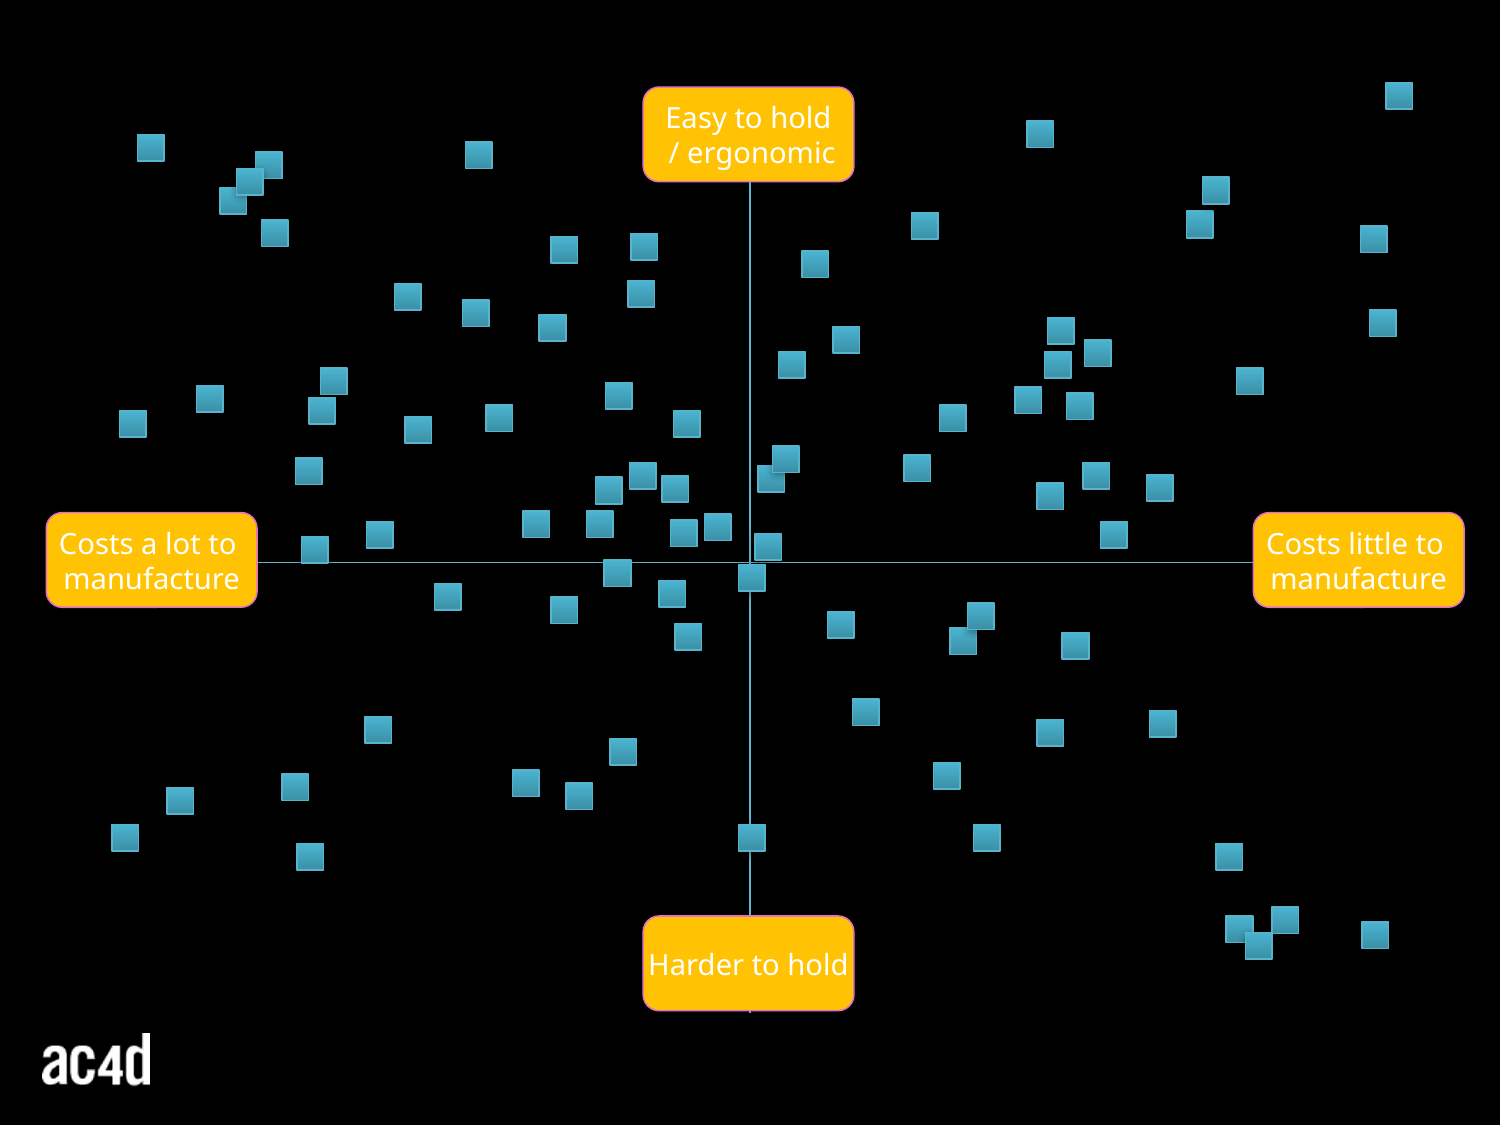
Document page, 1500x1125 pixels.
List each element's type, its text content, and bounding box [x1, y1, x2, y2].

text_box [670, 519, 698, 547]
text_box [1361, 921, 1389, 949]
text_box [295, 457, 323, 485]
text_box [754, 571, 766, 592]
text_box [1084, 339, 1112, 367]
text_box [630, 233, 658, 261]
text_box [394, 283, 422, 311]
text_box [933, 762, 961, 790]
text_box [605, 382, 633, 410]
text_box [595, 476, 623, 505]
text_box [629, 462, 657, 490]
text_box [1100, 521, 1128, 549]
text_box [364, 716, 392, 744]
text_box Harder to hold [754, 916, 854, 1011]
text_box [255, 151, 283, 179]
text_box [1186, 210, 1214, 239]
text_box [754, 533, 782, 561]
text_box [1360, 225, 1388, 253]
text_box [404, 416, 432, 444]
text_box [603, 571, 632, 587]
text_box [522, 510, 550, 538]
text_box [778, 351, 806, 379]
text_box [738, 824, 745, 852]
text_box [462, 299, 490, 327]
text_box [673, 410, 701, 438]
text_box [1066, 392, 1094, 420]
text_box [296, 843, 324, 871]
text_box [1044, 351, 1072, 379]
text_box [1036, 482, 1064, 510]
text_box [772, 445, 800, 473]
text_box [1271, 906, 1299, 934]
text_box [1146, 474, 1174, 502]
text_box [320, 367, 348, 395]
text_box Easy to hold / ergonomic [751, 87, 854, 182]
text_box [1236, 367, 1264, 395]
text_box [609, 738, 637, 766]
text_box [281, 773, 309, 801]
text_box Costs a lot to manufacture [46, 512, 258, 608]
text_box [301, 536, 329, 561]
text_box [1225, 915, 1254, 943]
text_box [219, 187, 247, 215]
text_box [111, 824, 139, 852]
text_box [366, 521, 394, 549]
text_box [196, 385, 224, 413]
text_box [1202, 176, 1230, 205]
text_box [236, 168, 264, 196]
text_box [674, 623, 702, 651]
text_box [949, 627, 977, 655]
text_box [704, 513, 732, 541]
text_box [308, 397, 336, 425]
text_box [261, 219, 289, 247]
text_box [565, 782, 593, 810]
text_box Costs little to manufacture [1253, 512, 1465, 608]
text_box [967, 602, 995, 630]
text_box [1026, 120, 1054, 148]
text_box [1061, 632, 1090, 660]
text_box [485, 404, 513, 432]
text_box [911, 212, 939, 240]
text_box [1014, 386, 1042, 414]
text_box [1385, 82, 1413, 110]
text_box [757, 465, 785, 493]
text_box [939, 404, 967, 432]
text_box [512, 769, 540, 797]
text_box [661, 475, 689, 503]
text_box [973, 824, 1001, 852]
text_box [586, 510, 614, 538]
text_box [137, 134, 165, 162]
text_box [1047, 317, 1075, 345]
text_box [852, 698, 880, 726]
text_box [1369, 309, 1397, 337]
text_box [801, 250, 829, 278]
text_box [832, 326, 860, 354]
text_box [627, 280, 655, 308]
text_box [538, 314, 567, 342]
text_box [434, 583, 462, 611]
text_box [166, 787, 194, 815]
text_box [903, 454, 931, 482]
text_box [754, 824, 766, 852]
text_box [1082, 462, 1110, 490]
text_box Harder to hold [643, 916, 745, 1011]
text_box [550, 596, 578, 624]
text_box Easy to hold / ergonomic [643, 87, 749, 182]
text_box [738, 571, 745, 592]
text_box [827, 611, 855, 639]
text_box [1149, 710, 1177, 738]
text_box [1245, 932, 1273, 960]
text_box [658, 580, 686, 608]
text_box [550, 236, 578, 264]
text_box [1036, 719, 1064, 747]
text_box [1215, 843, 1243, 871]
text_box [465, 141, 493, 169]
text_box [119, 410, 147, 438]
picture [42, 1033, 150, 1088]
